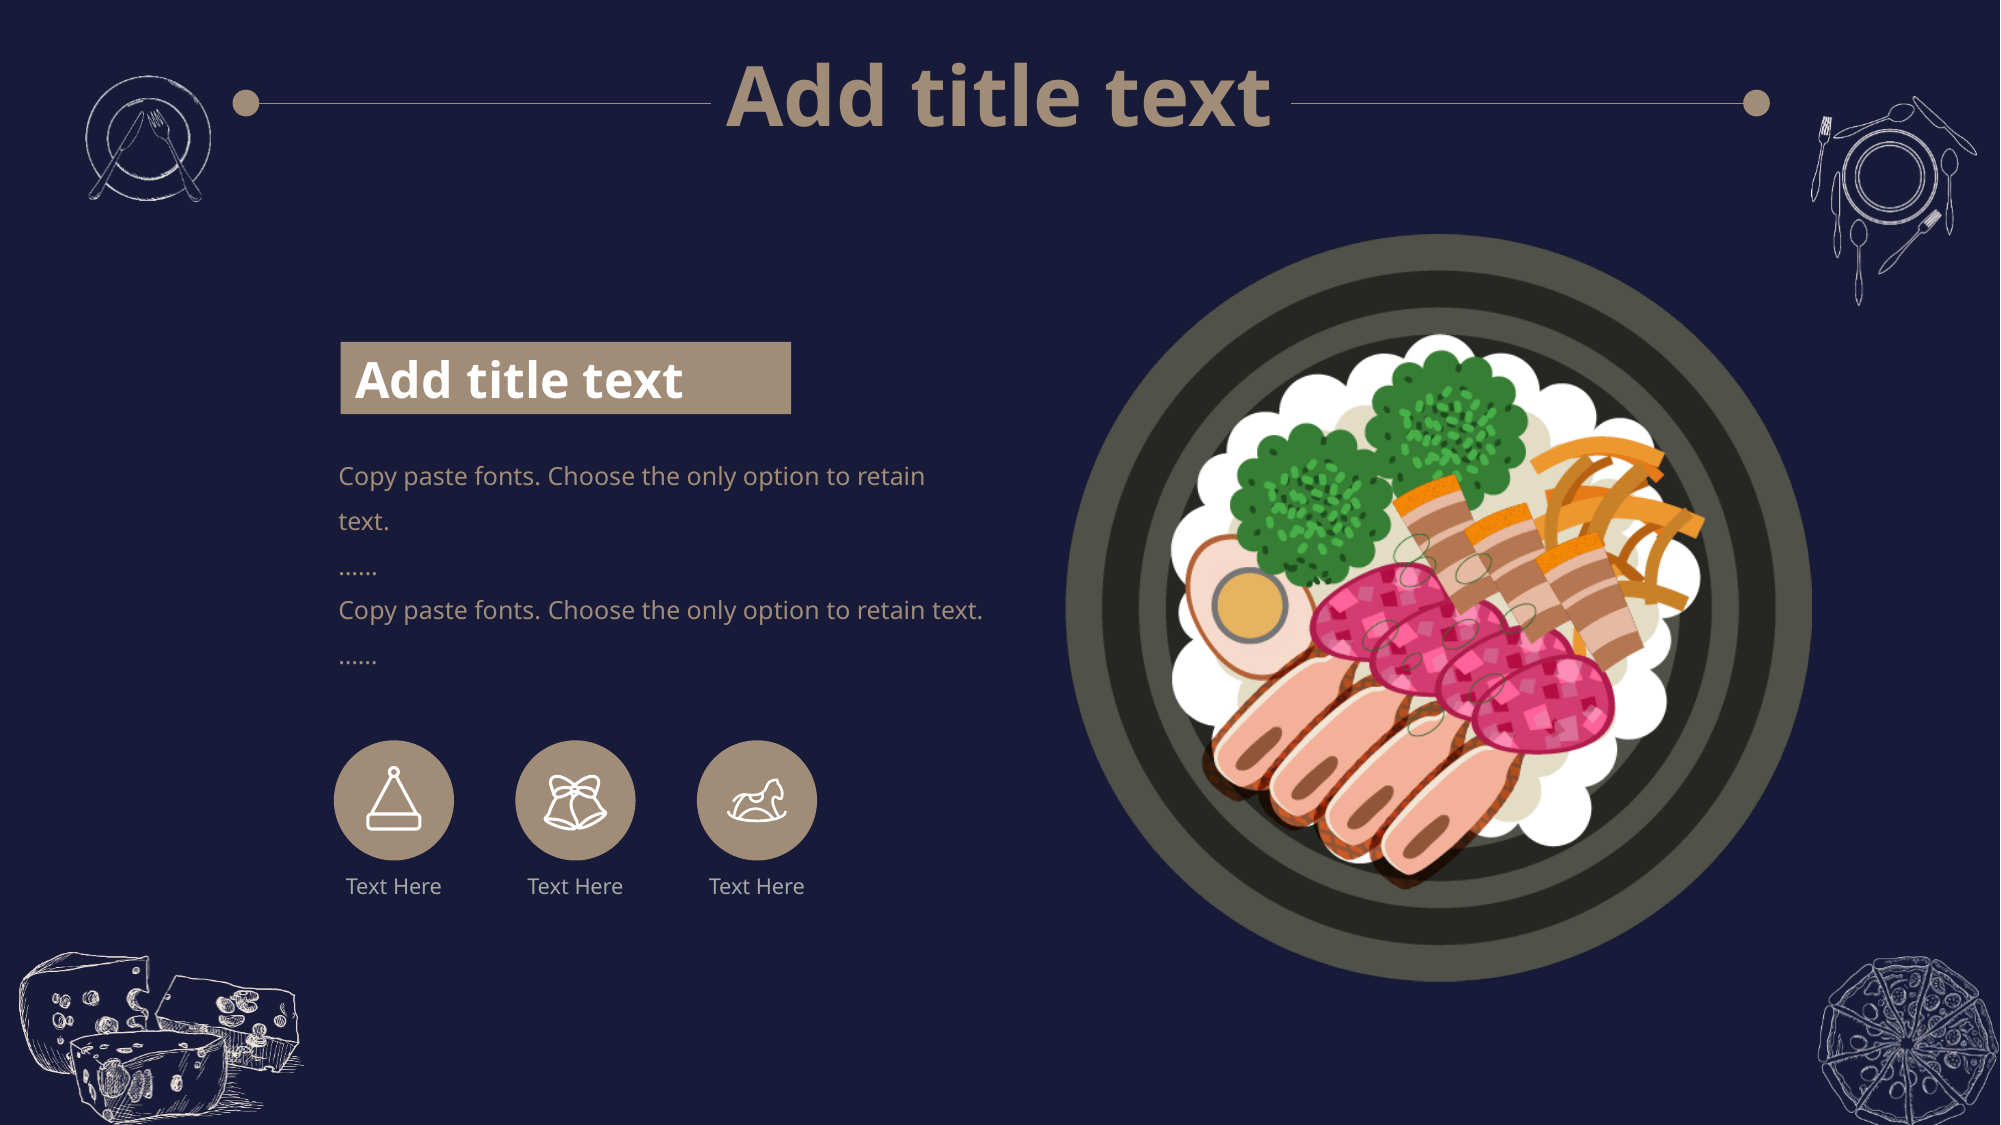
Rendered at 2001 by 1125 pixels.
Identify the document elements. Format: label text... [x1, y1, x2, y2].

picture [62, 31, 234, 232]
text_box [1743, 89, 1770, 117]
text_box Copy paste fonts. Choose the only option to retain text. …… [323, 572, 1021, 715]
picture [19, 952, 304, 1125]
text_box Add title text [340, 341, 792, 415]
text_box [314, 740, 474, 909]
text_box [234, 89, 260, 117]
text_box Copy paste fonts. Choose the only option to retain text. …… [323, 438, 971, 572]
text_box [677, 740, 837, 909]
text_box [495, 740, 655, 909]
picture [1065, 96, 2000, 1125]
text_box Add title text [711, 35, 1359, 151]
